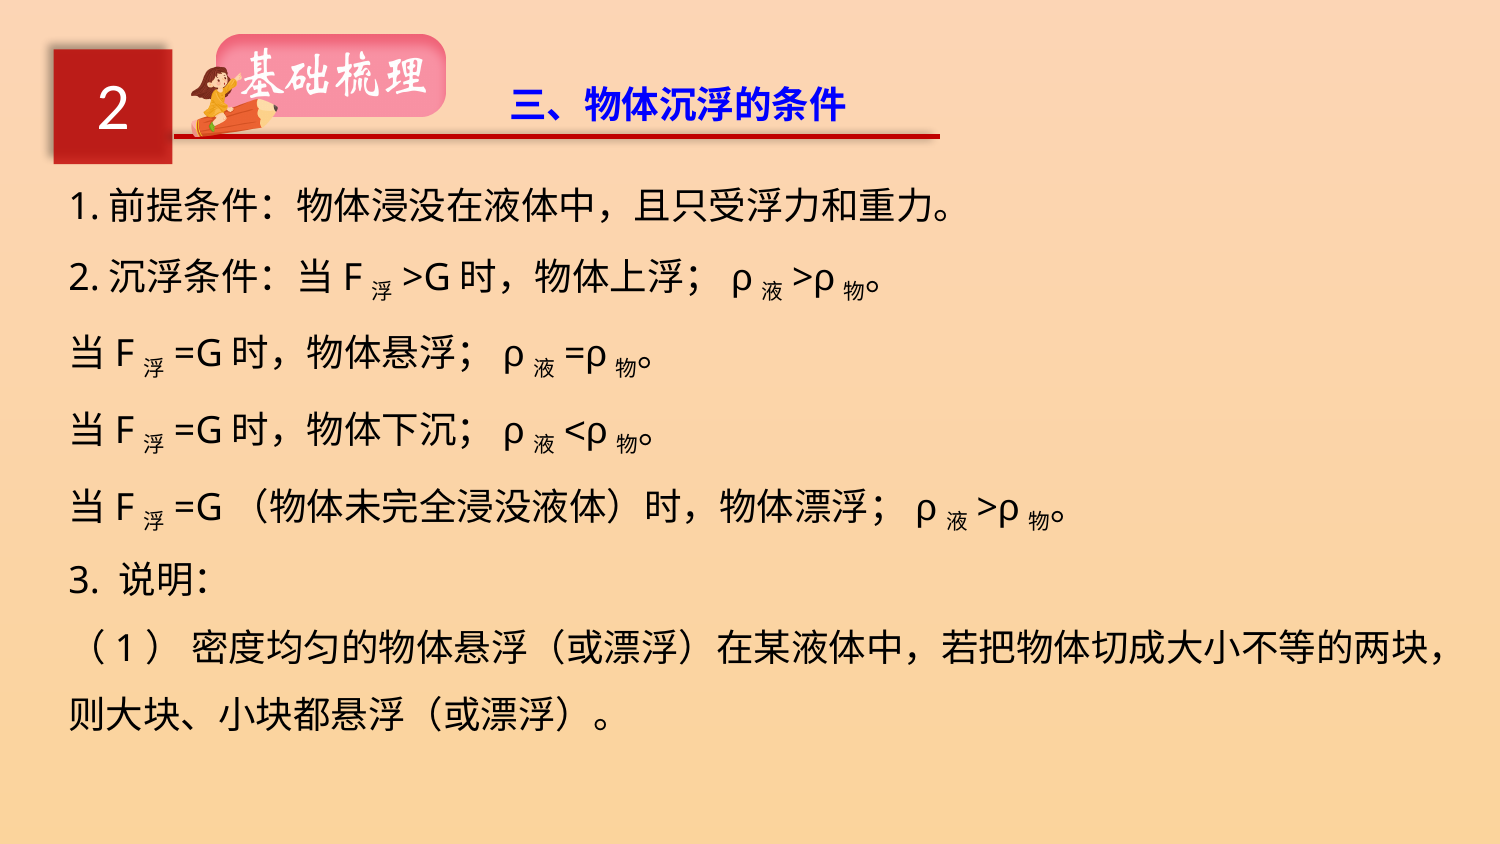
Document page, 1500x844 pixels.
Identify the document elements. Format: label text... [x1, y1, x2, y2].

text_box 三、物体沉浮的条件 [494, 73, 898, 134]
picture [191, 33, 447, 137]
text_box 2 [46, 56, 180, 151]
text_box 1.前提条件：物体浸没在液体中，且只受浮力和重力。 2.沉浮条件：当F浮>G时，物体上浮；ρ液>ρ物。 当F浮=G时，物体悬浮；ρ液=ρ物。 当F浮=G时，物体下沉；ρ液<ρ物。 当F浮=G（物体未完全浸没液体）时，物体漂浮；ρ液>ρ物。 3. 说明： （1） 密度均匀的物体悬浮（或漂浮）在某液体中，若把物体切成大小不等的两块，则大块、小块都悬浮（或漂浮）。 [53, 152, 1500, 744]
text_box [53, 49, 173, 56]
